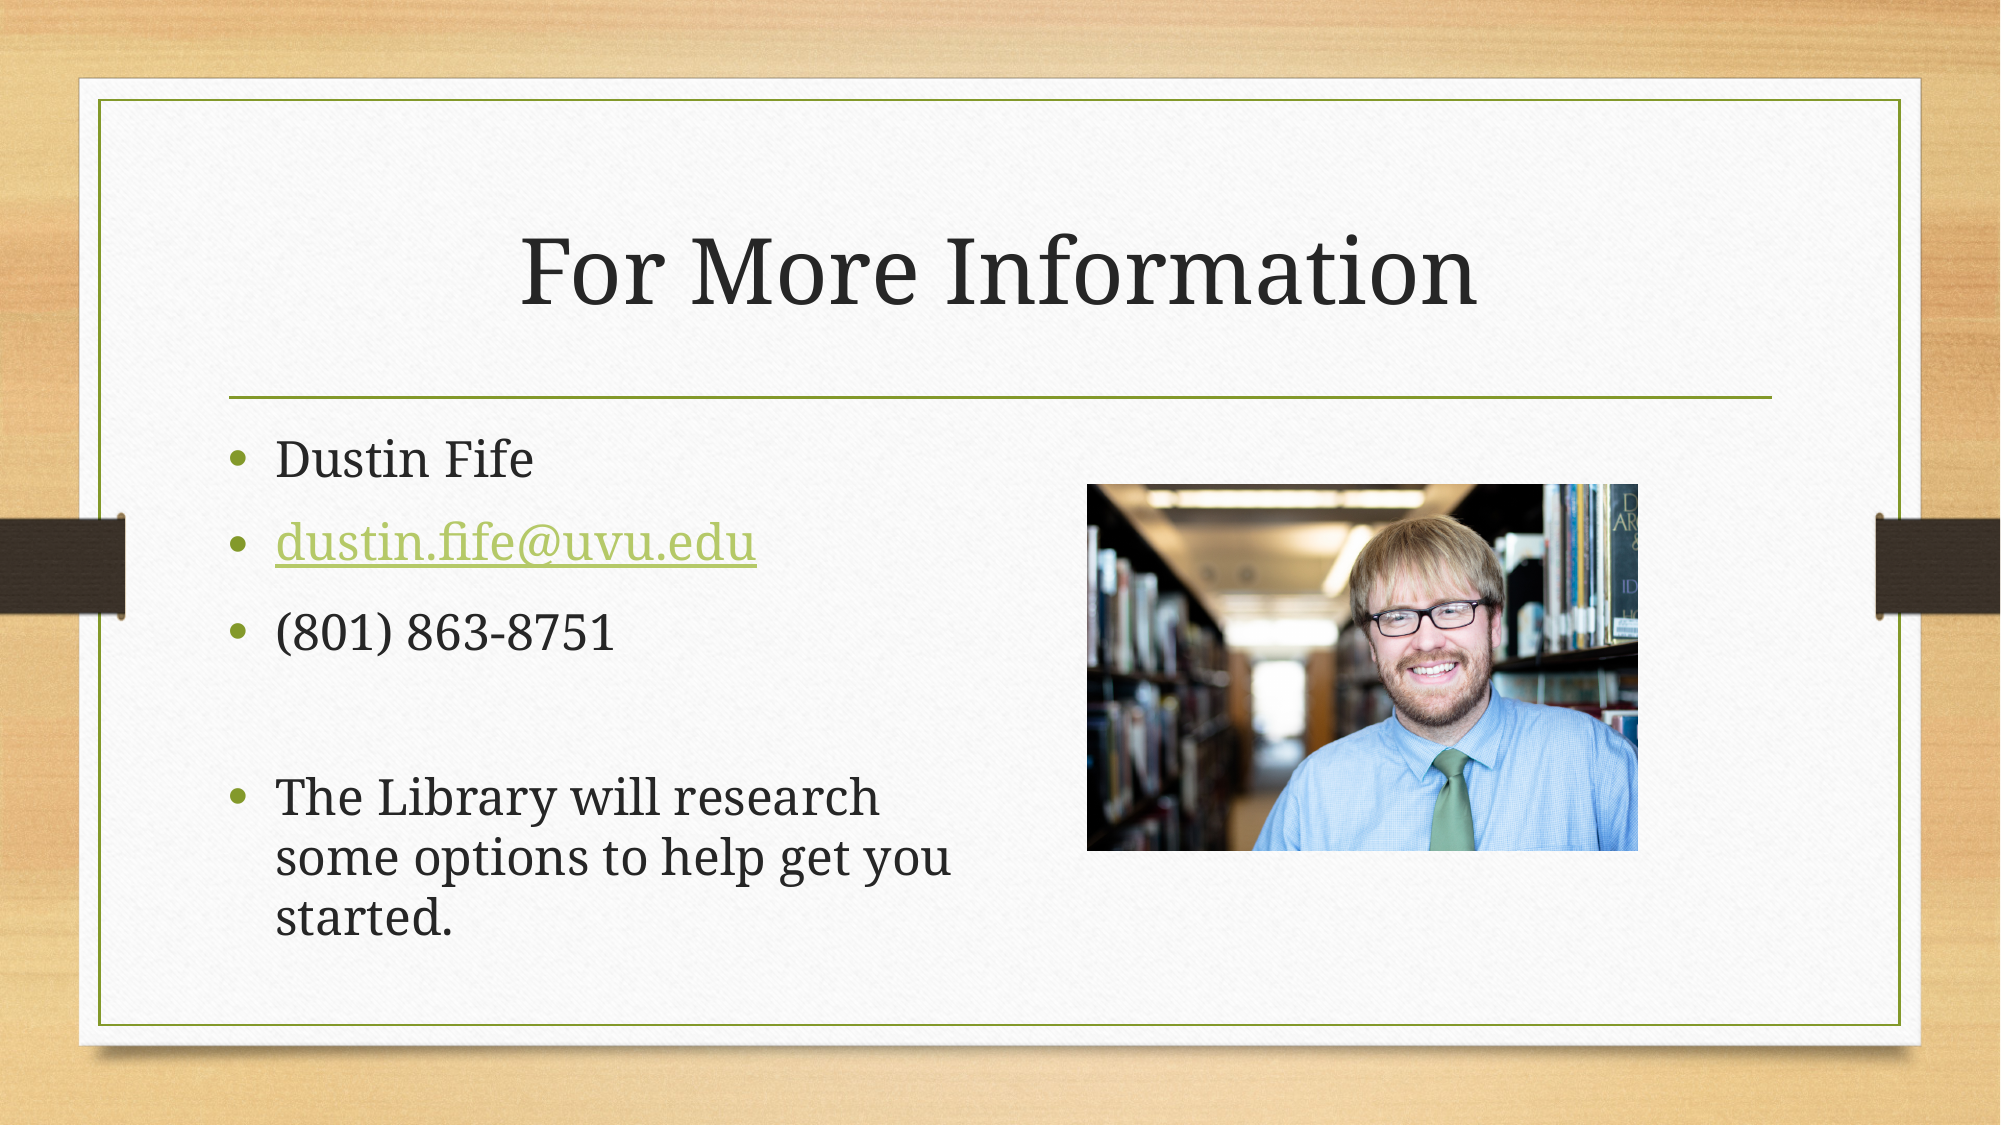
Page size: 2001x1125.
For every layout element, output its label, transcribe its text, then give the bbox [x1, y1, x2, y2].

picture [0, 0, 2001, 1125]
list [1087, 483, 1639, 852]
list Dustin Fife dustin.fife@uvu.edu (801) 863-8751 The Library will research some options to help get you started. [213, 420, 987, 963]
title For More Information [212, 161, 1788, 375]
